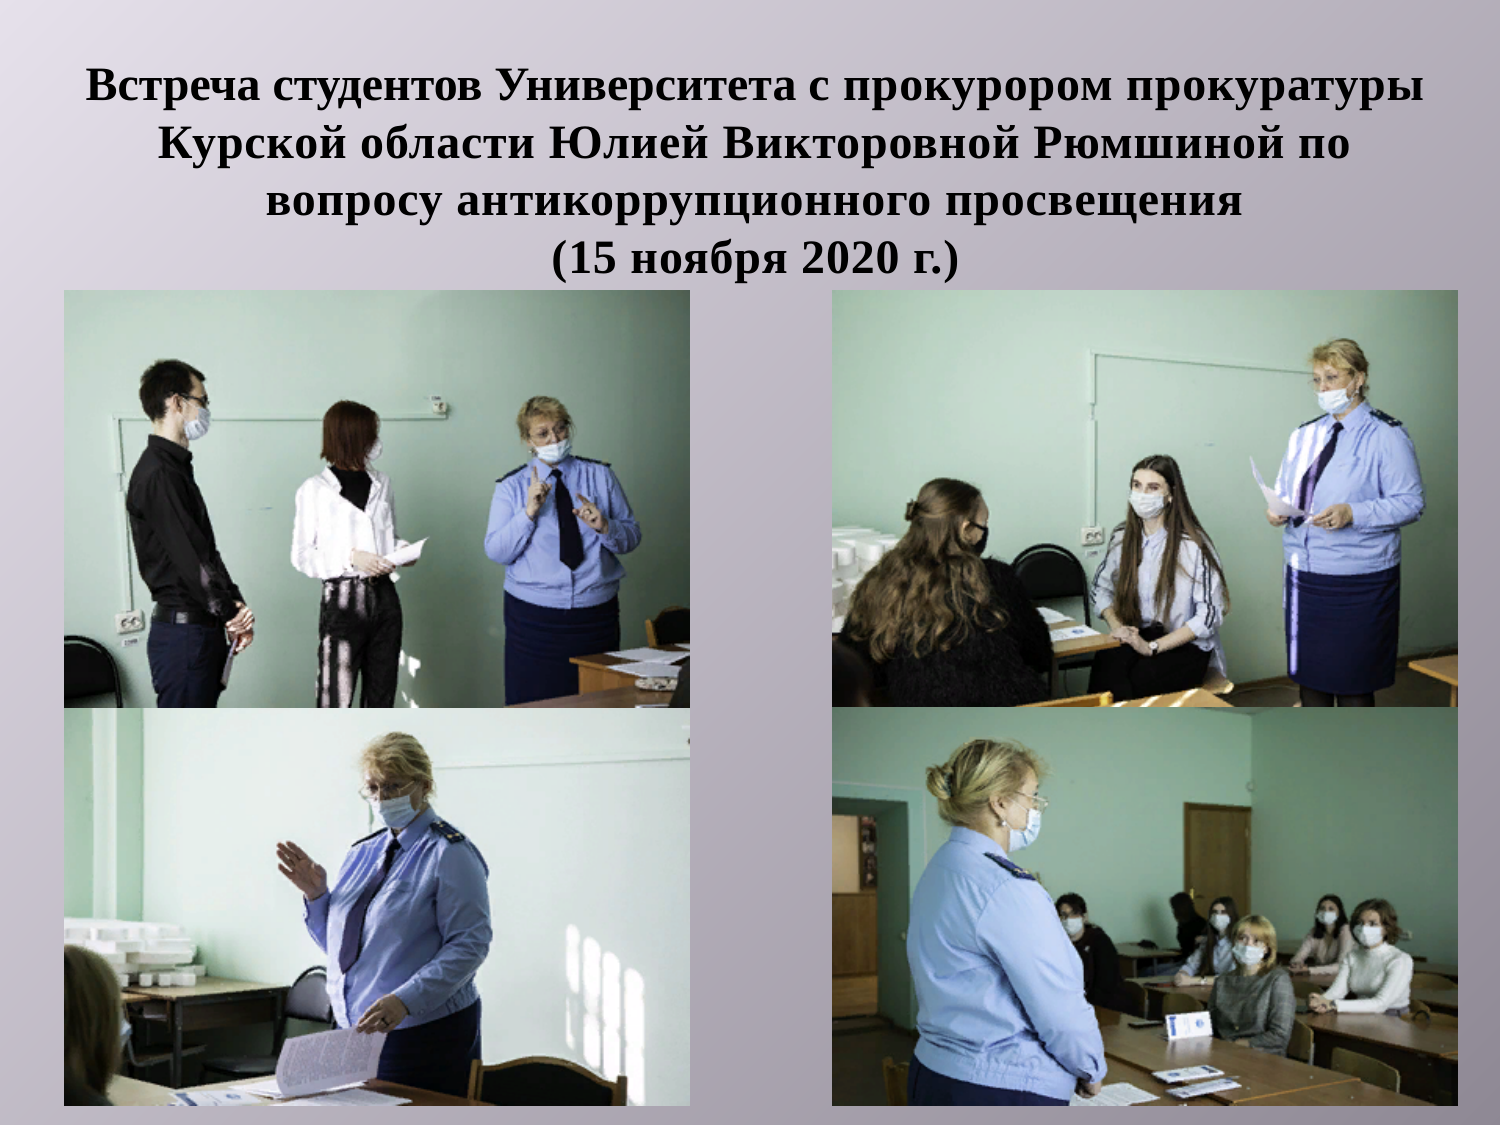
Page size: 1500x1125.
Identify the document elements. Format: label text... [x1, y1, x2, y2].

picture [832, 290, 1458, 1107]
title Встреча студентов Университета с прокурором прокуратуры Курской области Юлией Викторовной Рюмшиной по вопросу антикоррупционного просвещения (15 ноября 2020 г.) [53, 45, 1459, 291]
picture [64, 290, 691, 1107]
